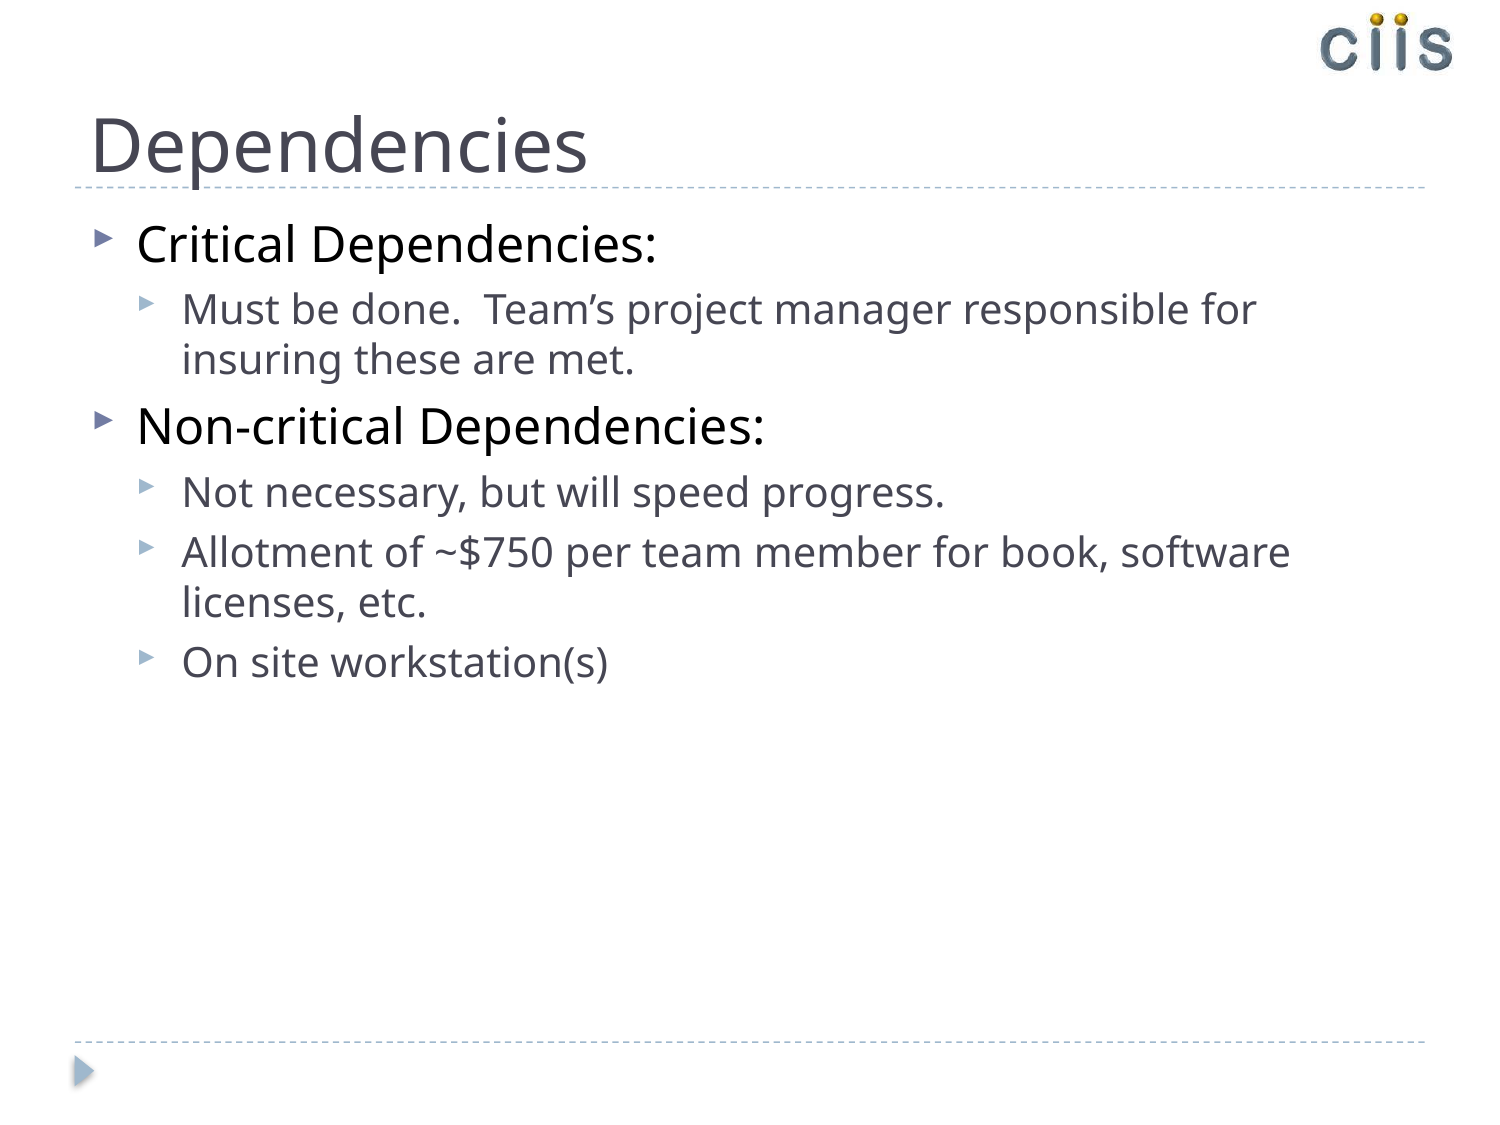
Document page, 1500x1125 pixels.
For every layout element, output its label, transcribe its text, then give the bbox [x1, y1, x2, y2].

picture [1278, 0, 1500, 98]
list Critical Dependencies: Must be done. Team’s project manager responsible for insuring these are met. Non-critical Dependencies: Not necessary, but will speed progress. Allotment of ~$750 per team member for book, software licenses, etc. On site workstation(s) [76, 204, 1427, 458]
title Dependencies [75, 7, 1425, 195]
